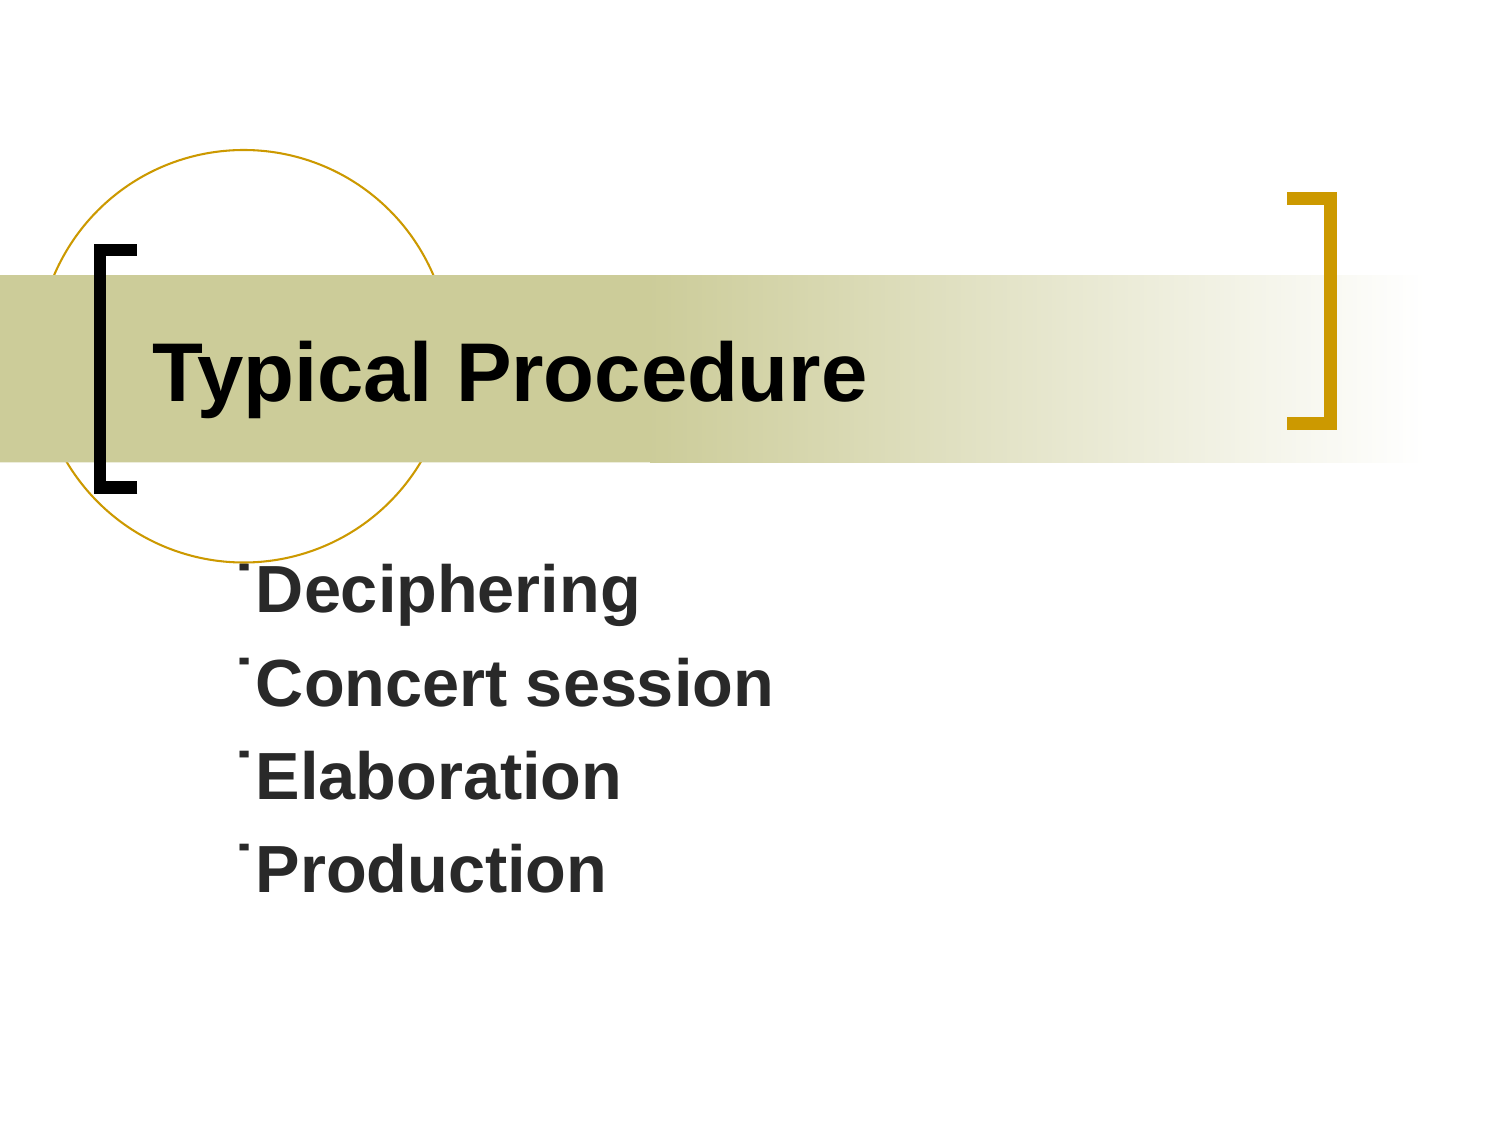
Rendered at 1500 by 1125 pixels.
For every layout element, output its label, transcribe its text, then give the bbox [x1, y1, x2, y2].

subtitle ˙Deciphering ˙Concert session ˙Elaboration ˙Production [218, 538, 1301, 988]
title Typical Procedure [137, 236, 1301, 500]
